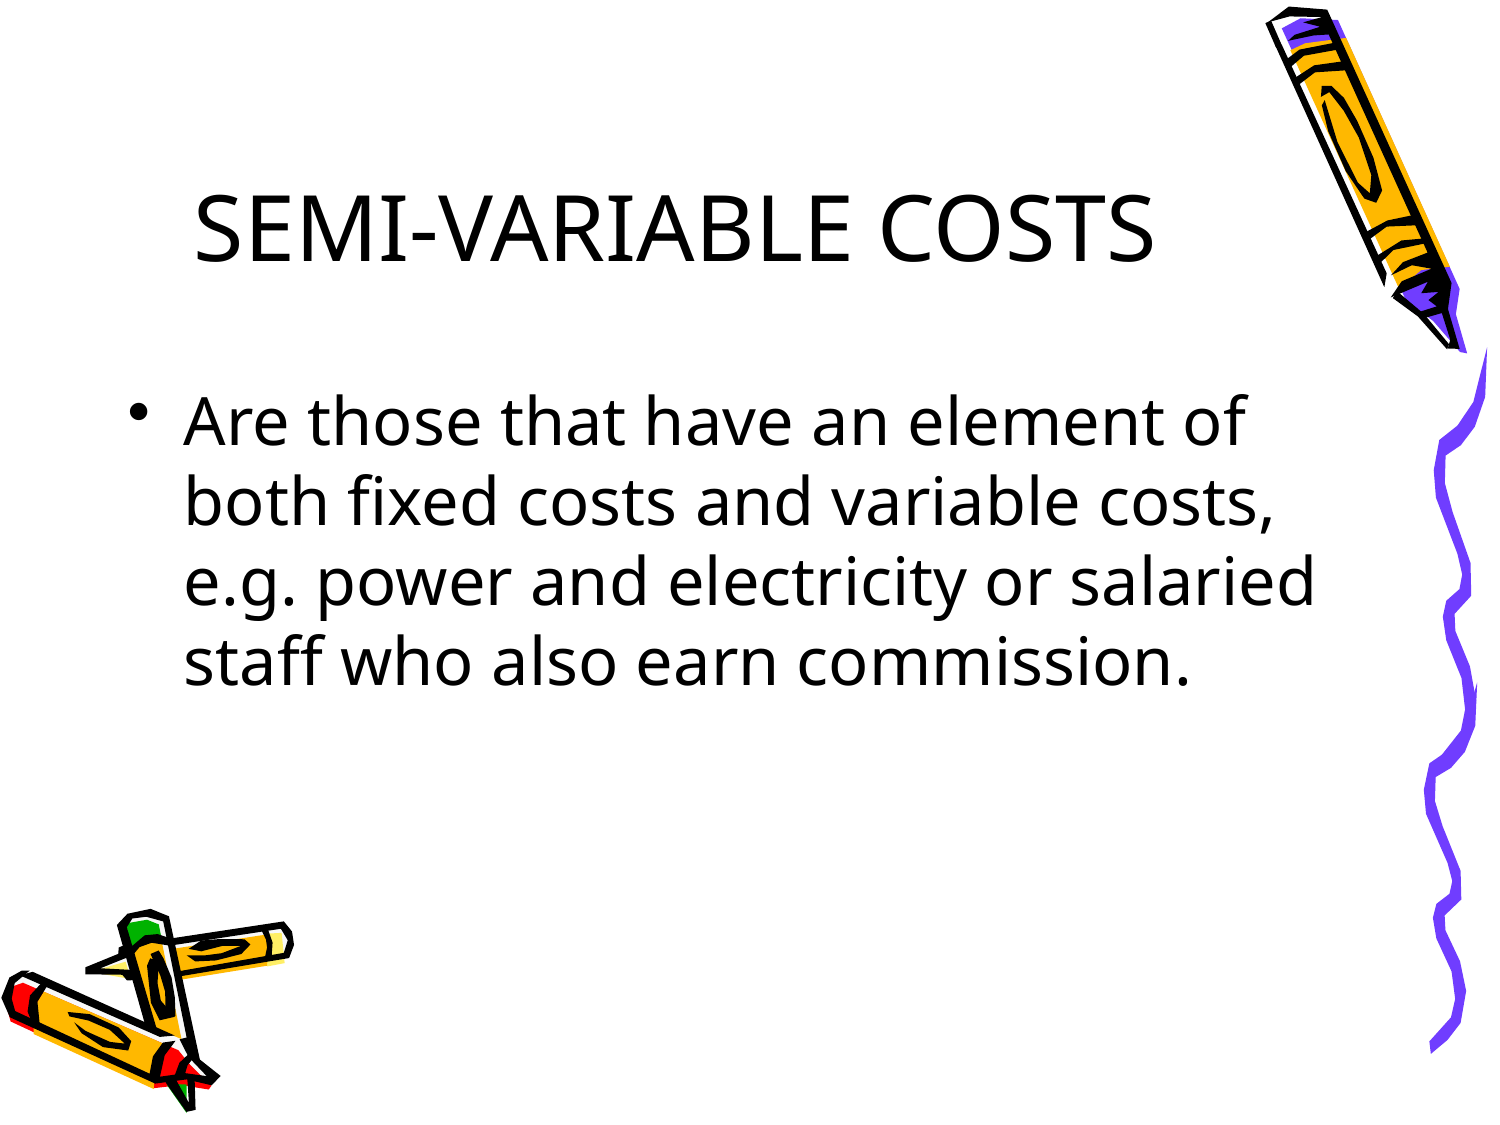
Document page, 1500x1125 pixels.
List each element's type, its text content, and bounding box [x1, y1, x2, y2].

list Are those that have an element of both fixed costs and variable costs, e.g. power and electricity or salaried staff who also earn commission. [112, 371, 1375, 972]
title SEMI-VARIABLE COSTS [112, 24, 1240, 288]
